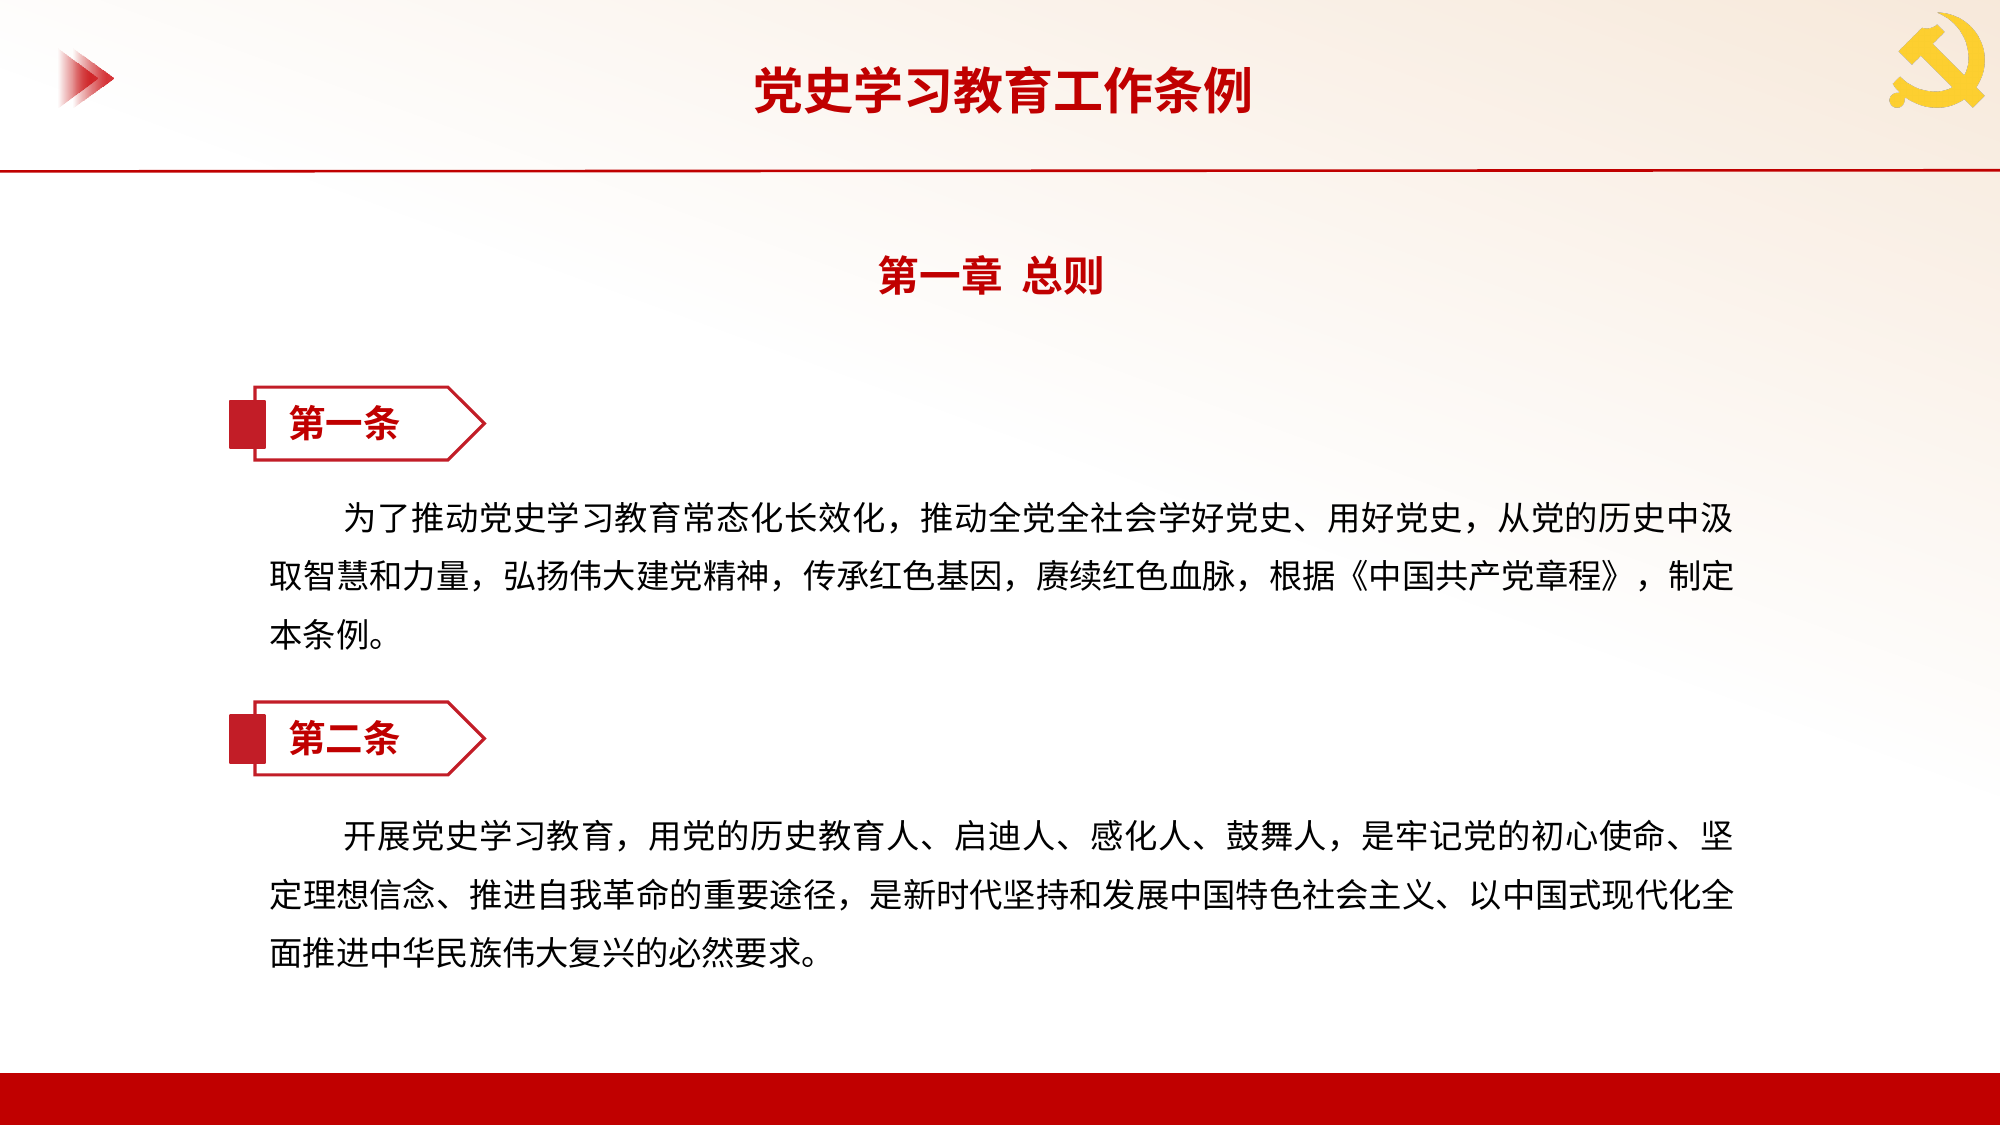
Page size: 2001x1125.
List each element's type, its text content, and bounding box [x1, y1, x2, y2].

text_box 第一章 总则 [290, 232, 1692, 308]
picture [1889, 12, 1985, 108]
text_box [229, 387, 485, 461]
text_box [0, 1072, 2000, 1125]
text_box 党史学习教育工作条例 [303, 39, 1705, 127]
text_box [229, 701, 485, 775]
text_box 为了推动党史学习教育常态化长效化，推动全党全社会学好党史、用好党史，从党的历史中汲取智慧和力量，弘扬伟大建党精神，传承红色基因，赓续红色血脉，根据《中国共产党章程》，制定本条例。 [255, 471, 1751, 586]
text_box 开展党史学习教育，用党的历史教育人、启迪人、感化人、鼓舞人，是牢记党的初心使命、坚定理想信念、推进自我革命的重要途径，是新时代坚持和发展中国特色社会主义、以中国式现代化全面推进中华民族伟大复兴的必然要求。 [255, 789, 1751, 908]
